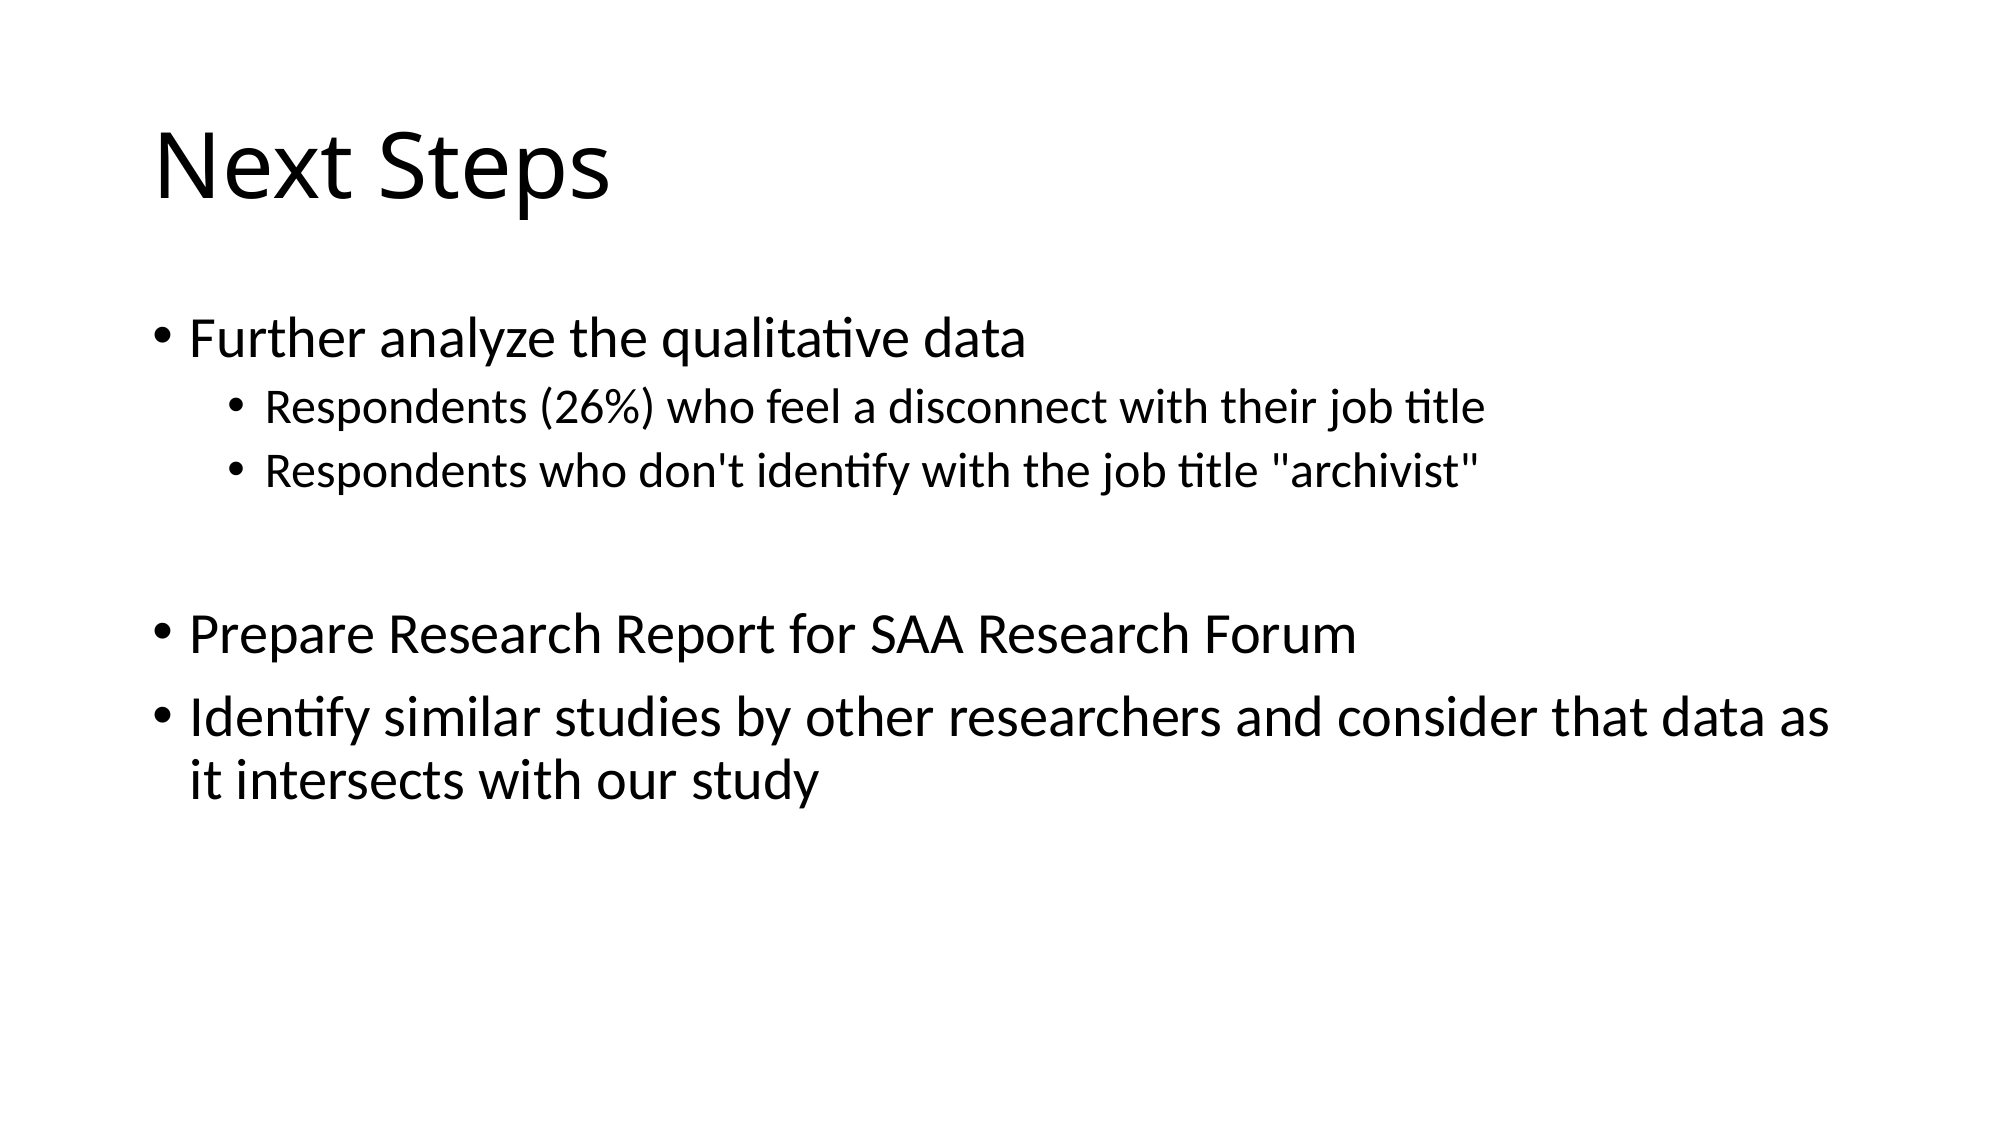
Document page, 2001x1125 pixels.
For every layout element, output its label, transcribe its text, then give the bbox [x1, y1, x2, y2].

title Next Steps [137, 59, 1863, 278]
list Further analyze the qualitative data Respondents (26%) who feel a disconnect with their job title Respondents who don't identify with the job title "archivist" Prepare Research Report for SAA Research Forum Identify similar studies by other researchers and consider that data as it intersects with our study [137, 299, 1863, 1014]
